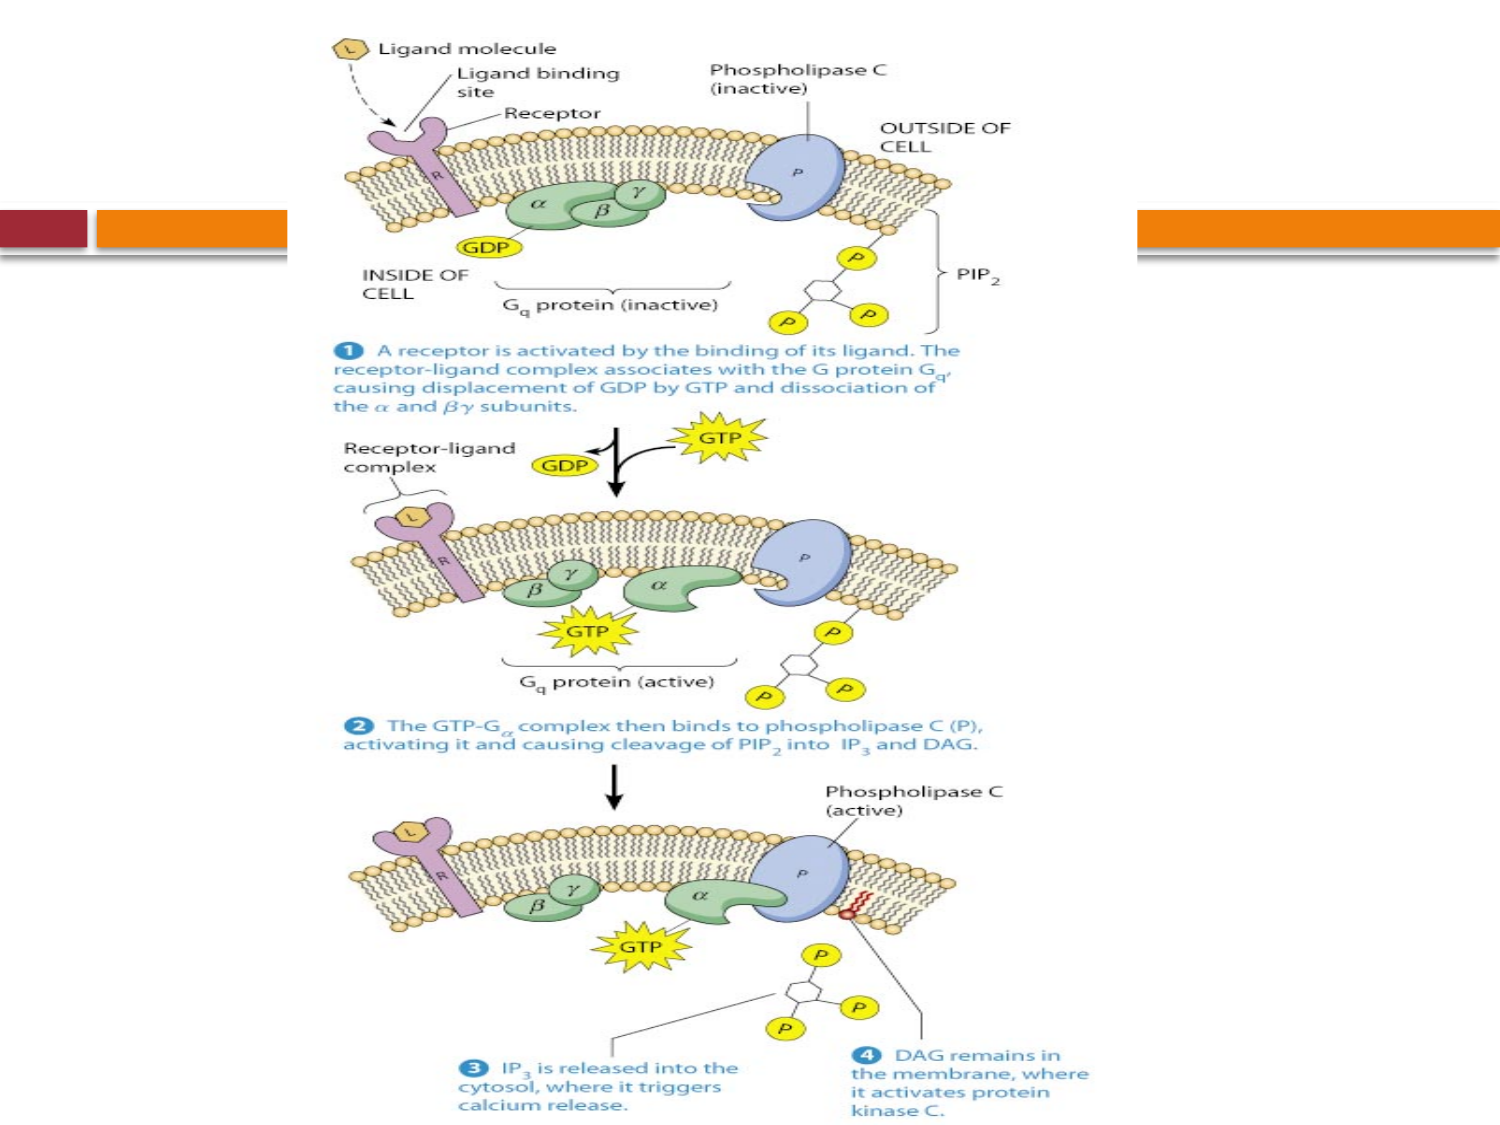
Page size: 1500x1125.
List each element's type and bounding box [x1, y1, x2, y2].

picture [287, 37, 1138, 1125]
